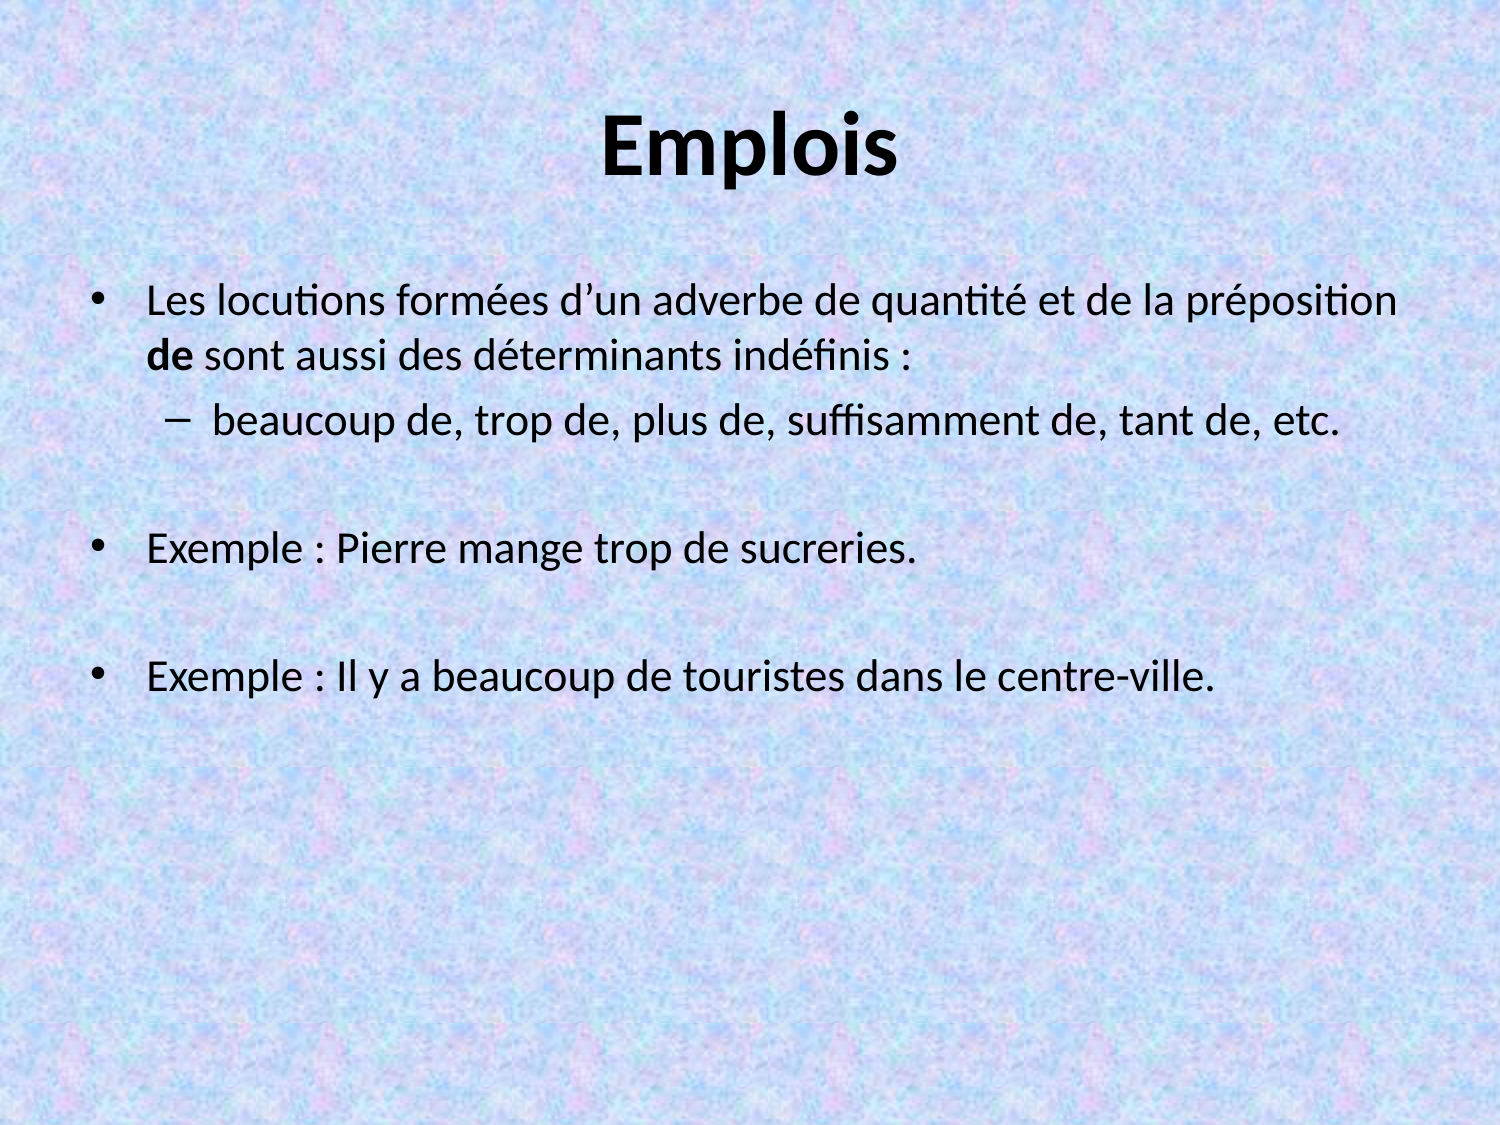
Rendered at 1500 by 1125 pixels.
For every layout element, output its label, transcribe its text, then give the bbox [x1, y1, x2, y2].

title Emplois [75, 45, 1425, 233]
list Les locutions formées d’un adverbe de quantité et de la préposition de sont aussi des déterminants indéfinis : beaucoup de, trop de, plus de, suffisamment de, tant de, etc. Exemple : Pierre mange trop de sucreries. Exemple : Il y a beaucoup de touristes dans le centre-ville. [75, 262, 1425, 1005]
picture [0, 0, 1500, 1125]
